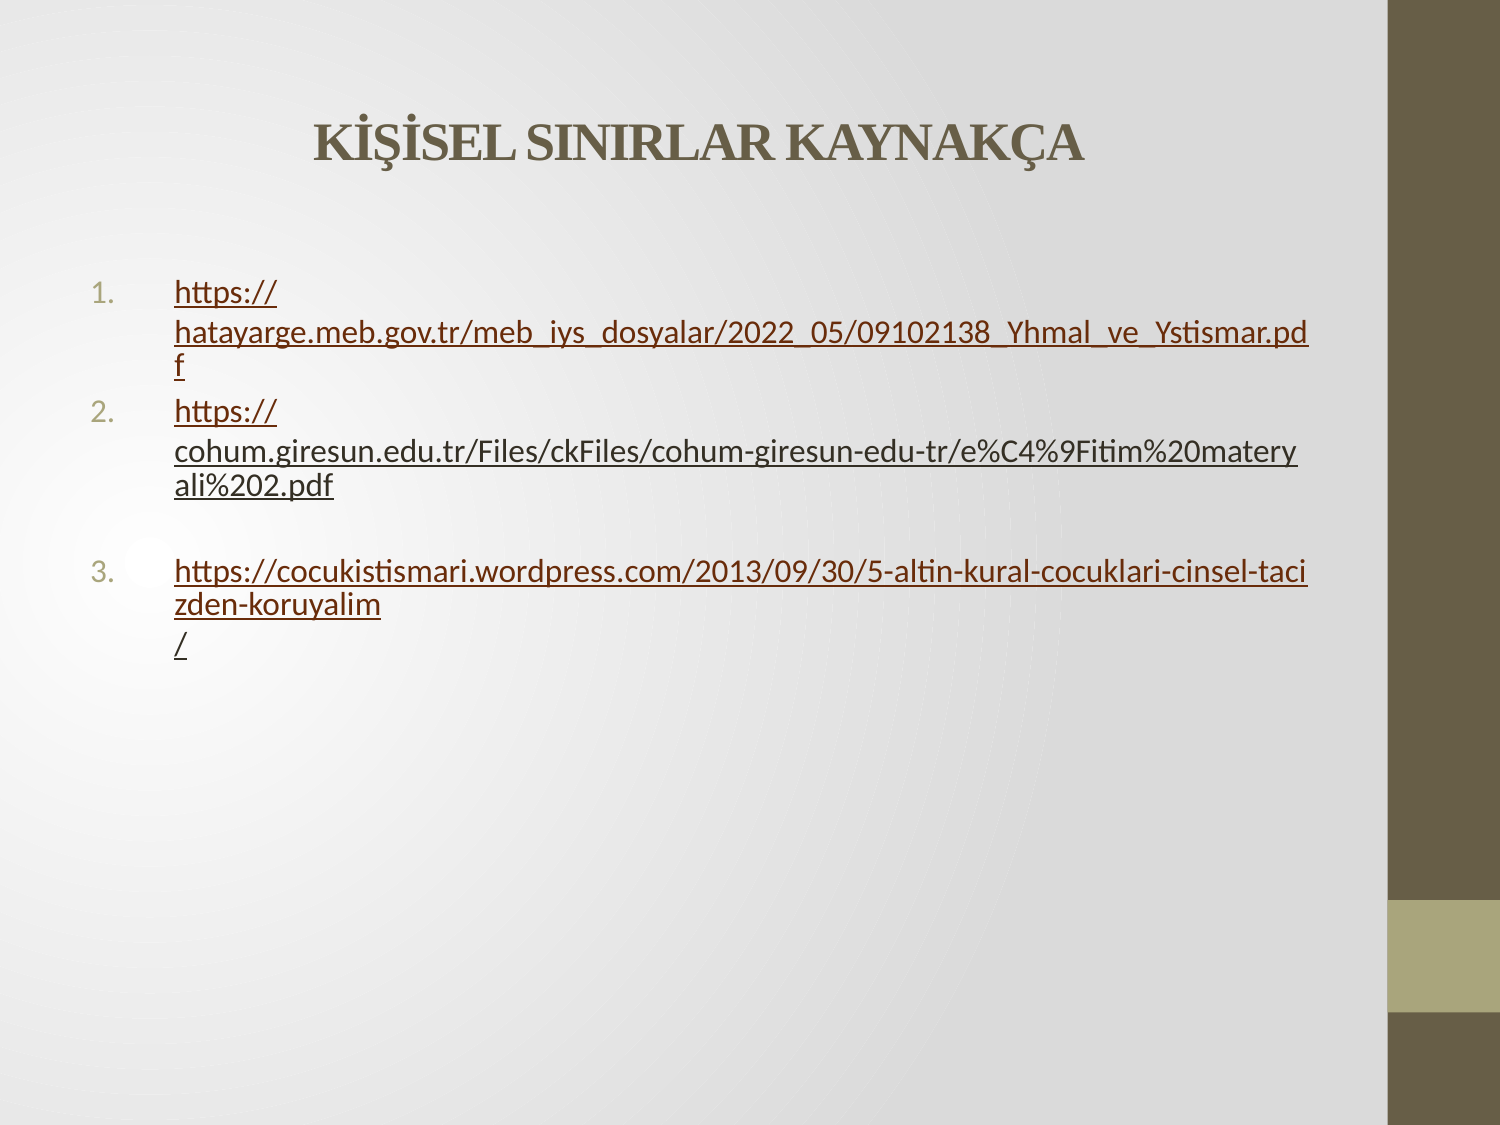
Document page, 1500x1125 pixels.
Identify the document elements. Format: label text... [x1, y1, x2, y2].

title KİŞİSEL SINIRLAR KAYNAKÇA [75, 45, 1325, 233]
list https://hatayarge.meb.gov.tr/meb_iys_dosyalar/2022_05/09102138_Yhmal_ve_Ystismar.pdf https://cohum.giresun.edu.tr/Files/ckFiles/cohum-giresun-edu-tr/e%C4%9Fitim%20materyali%202.pdf https://cocukistismari.wordpress.com/2013/09/30/5-altin-kural-cocuklari-cinsel-tacizden-koruyalim/ [75, 262, 1325, 1050]
